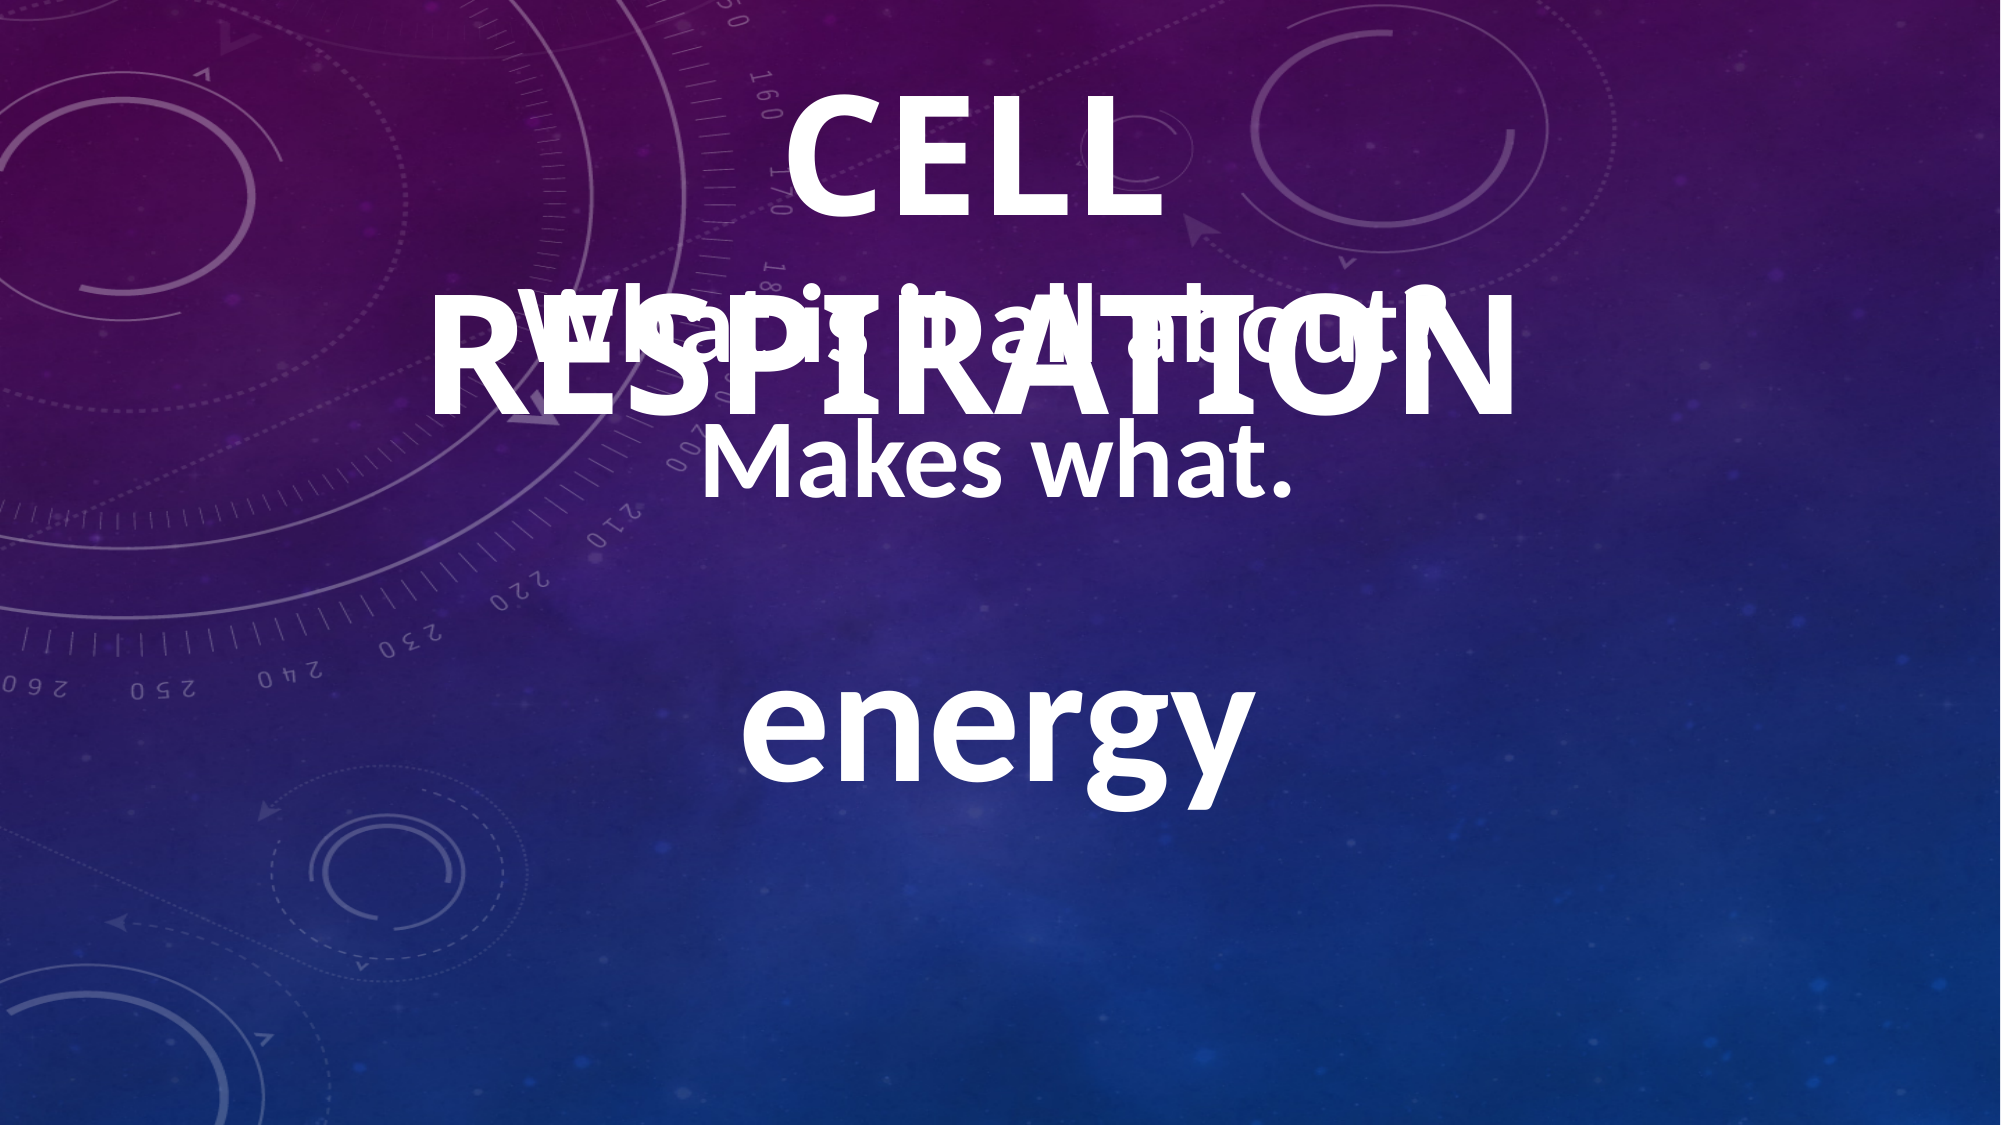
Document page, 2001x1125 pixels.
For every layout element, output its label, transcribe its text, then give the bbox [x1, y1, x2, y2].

picture [0, 0, 2001, 1125]
title Cell Respiration [324, 40, 1624, 266]
text_box What is it all about? Makes what. [401, 242, 1595, 527]
text_box energy [324, 590, 1672, 1075]
